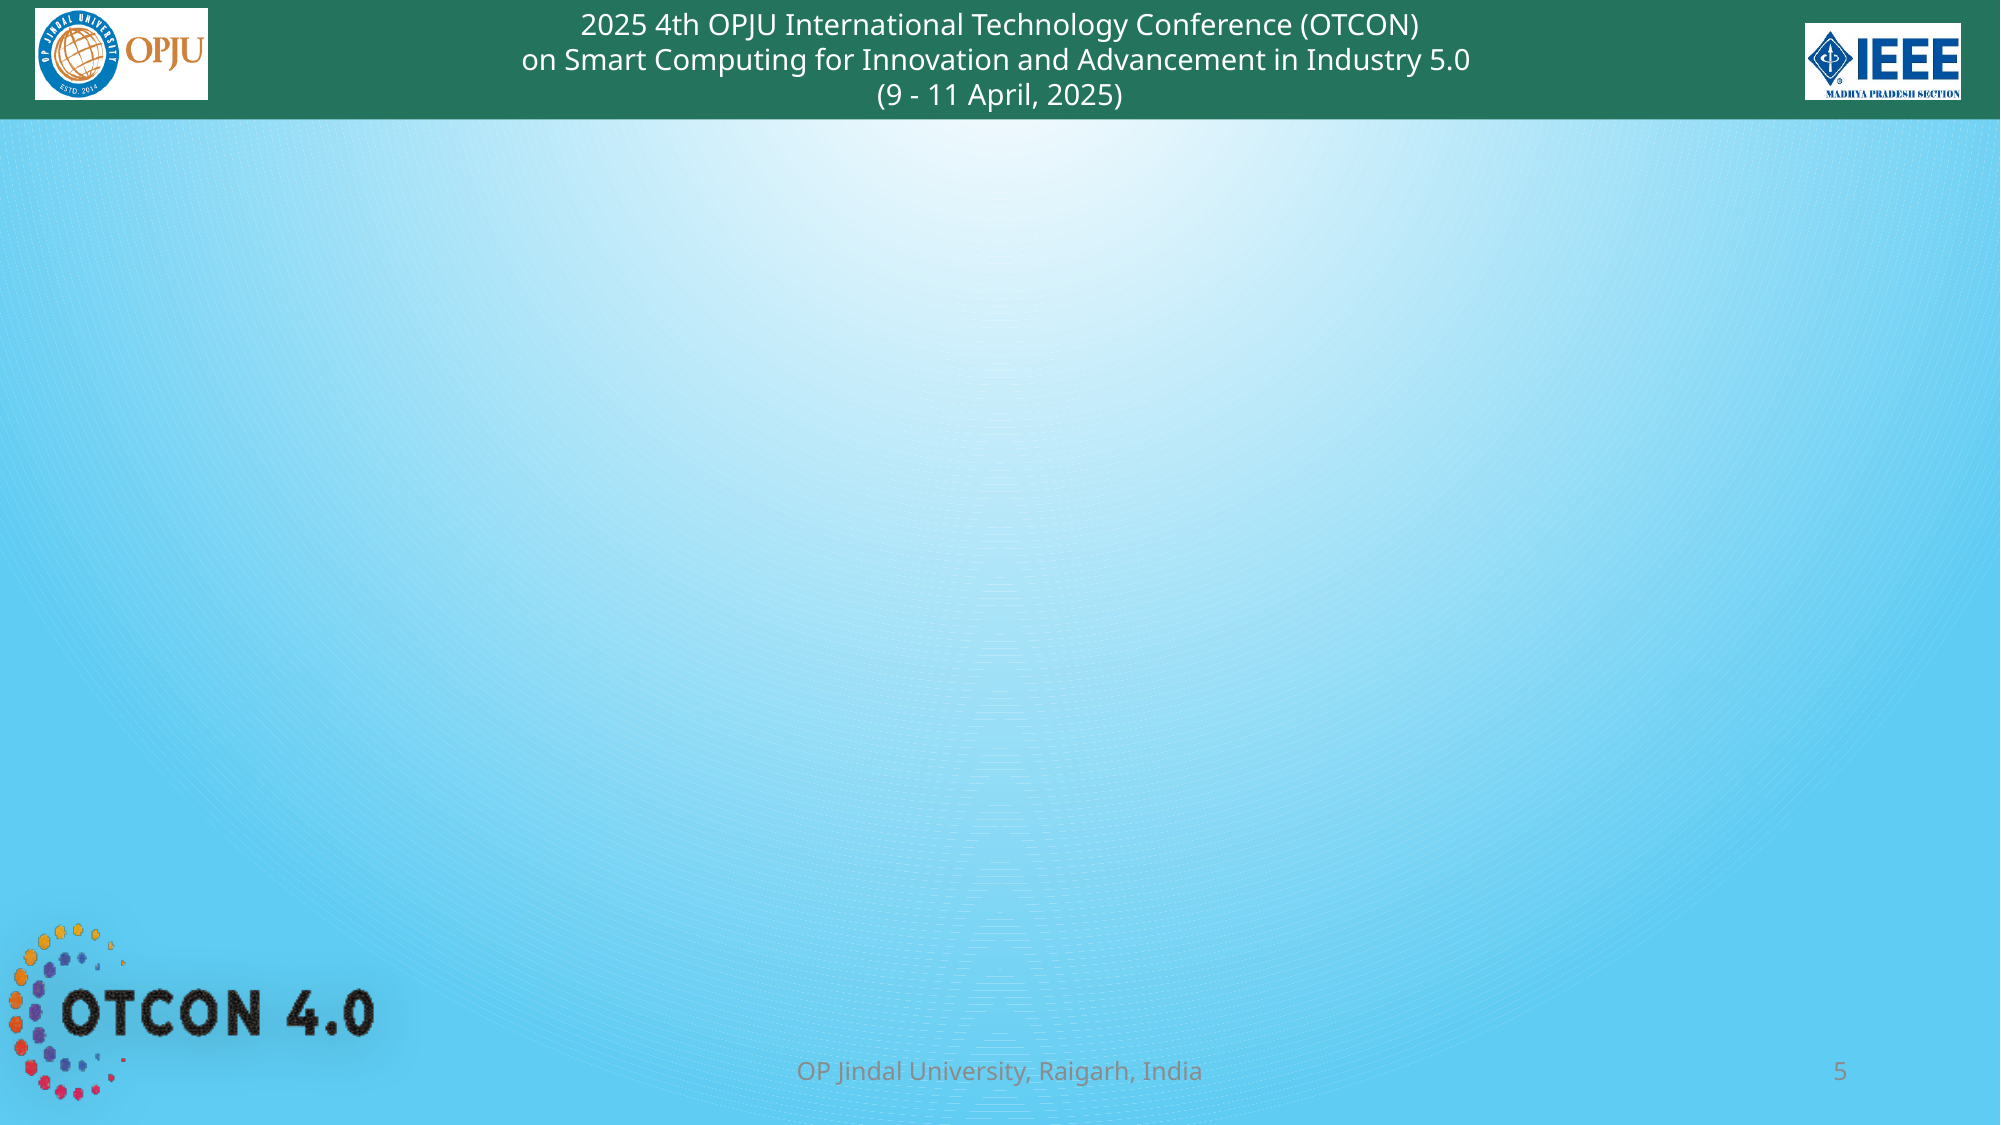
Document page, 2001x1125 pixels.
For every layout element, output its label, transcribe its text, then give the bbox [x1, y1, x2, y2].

picture [1805, 23, 1961, 100]
slide_number 5 [1412, 1042, 1863, 1103]
picture [35, 8, 208, 100]
picture [0, 908, 383, 1118]
footer OP Jindal University, Raigarh, India [662, 1042, 1338, 1103]
